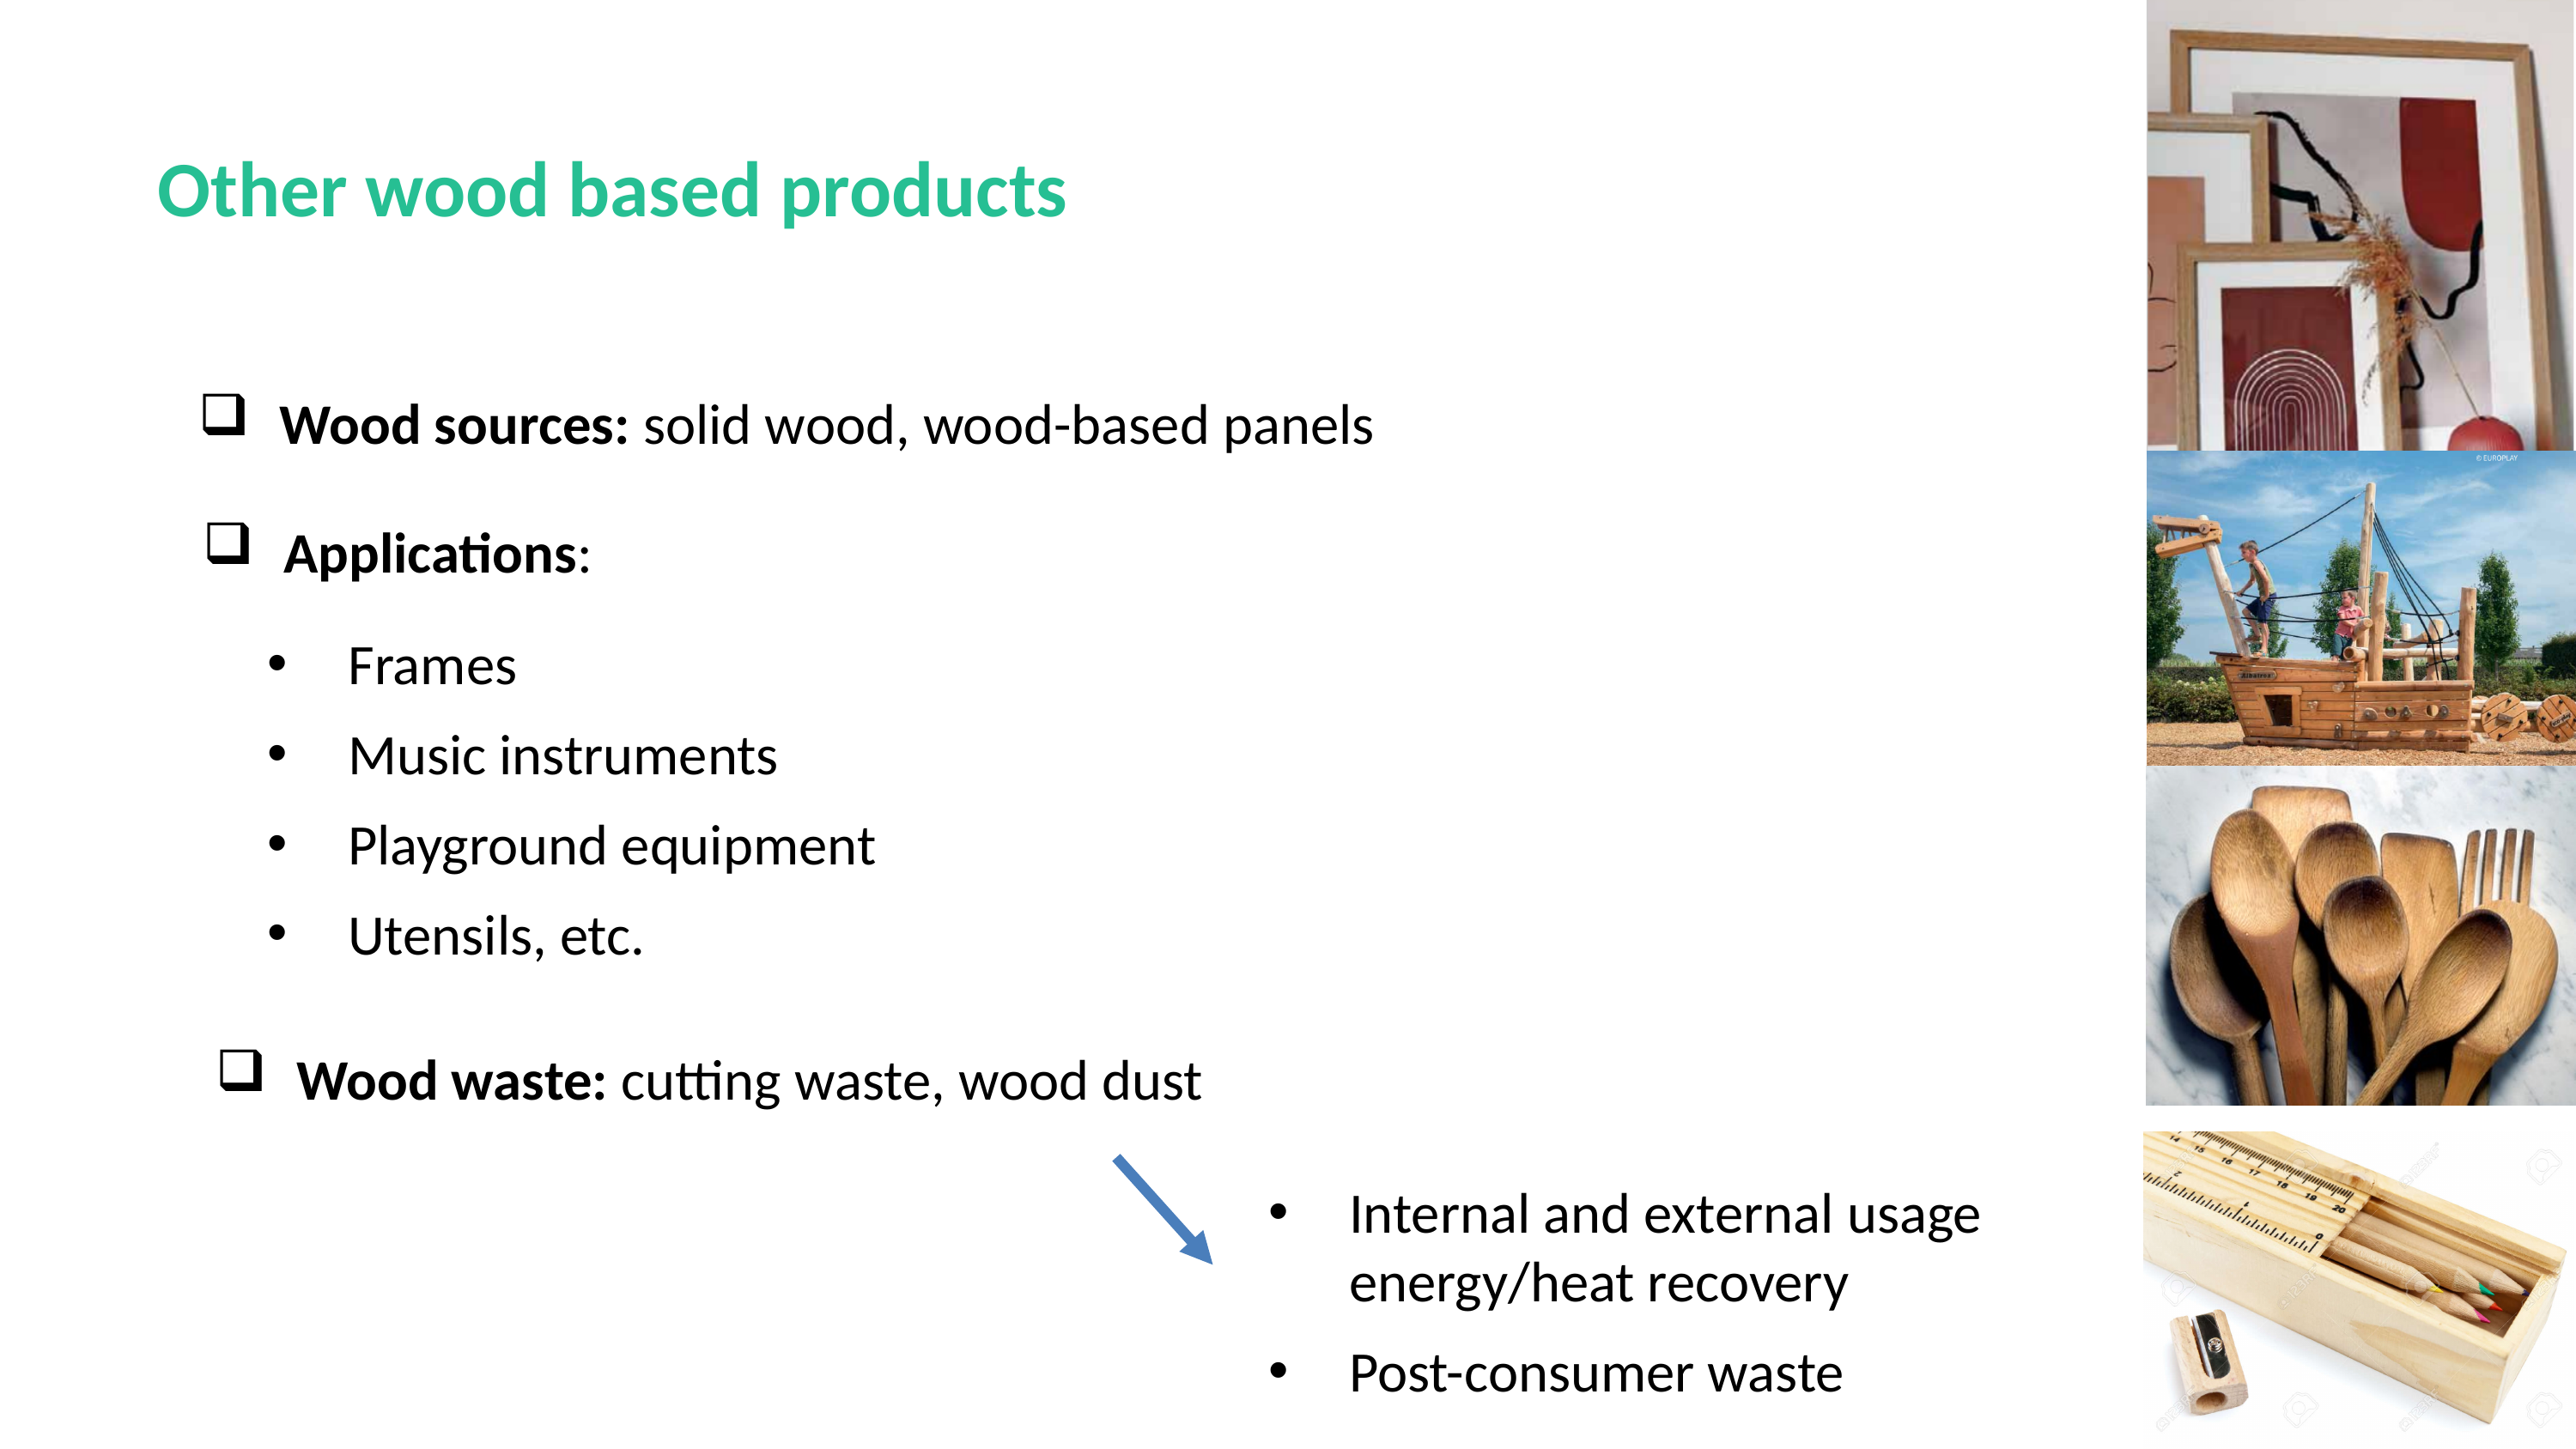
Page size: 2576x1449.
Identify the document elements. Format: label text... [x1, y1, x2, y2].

picture [2143, 1131, 2574, 1449]
text_box Internal and external usage energy/heat recovery Post-consumer waste [1191, 1169, 2139, 1410]
title Other wood based products [144, 104, 2142, 266]
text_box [1115, 1157, 1213, 1265]
picture [2145, 0, 2576, 1106]
text_box Wood sources: solid wood, wood-based panels [185, 380, 1771, 463]
text_box Wood waste: cutting waste, wood dust [203, 1036, 1217, 1119]
text_box Applications: Frames Music instruments Playground equipment Utensils, etc. [190, 509, 890, 973]
